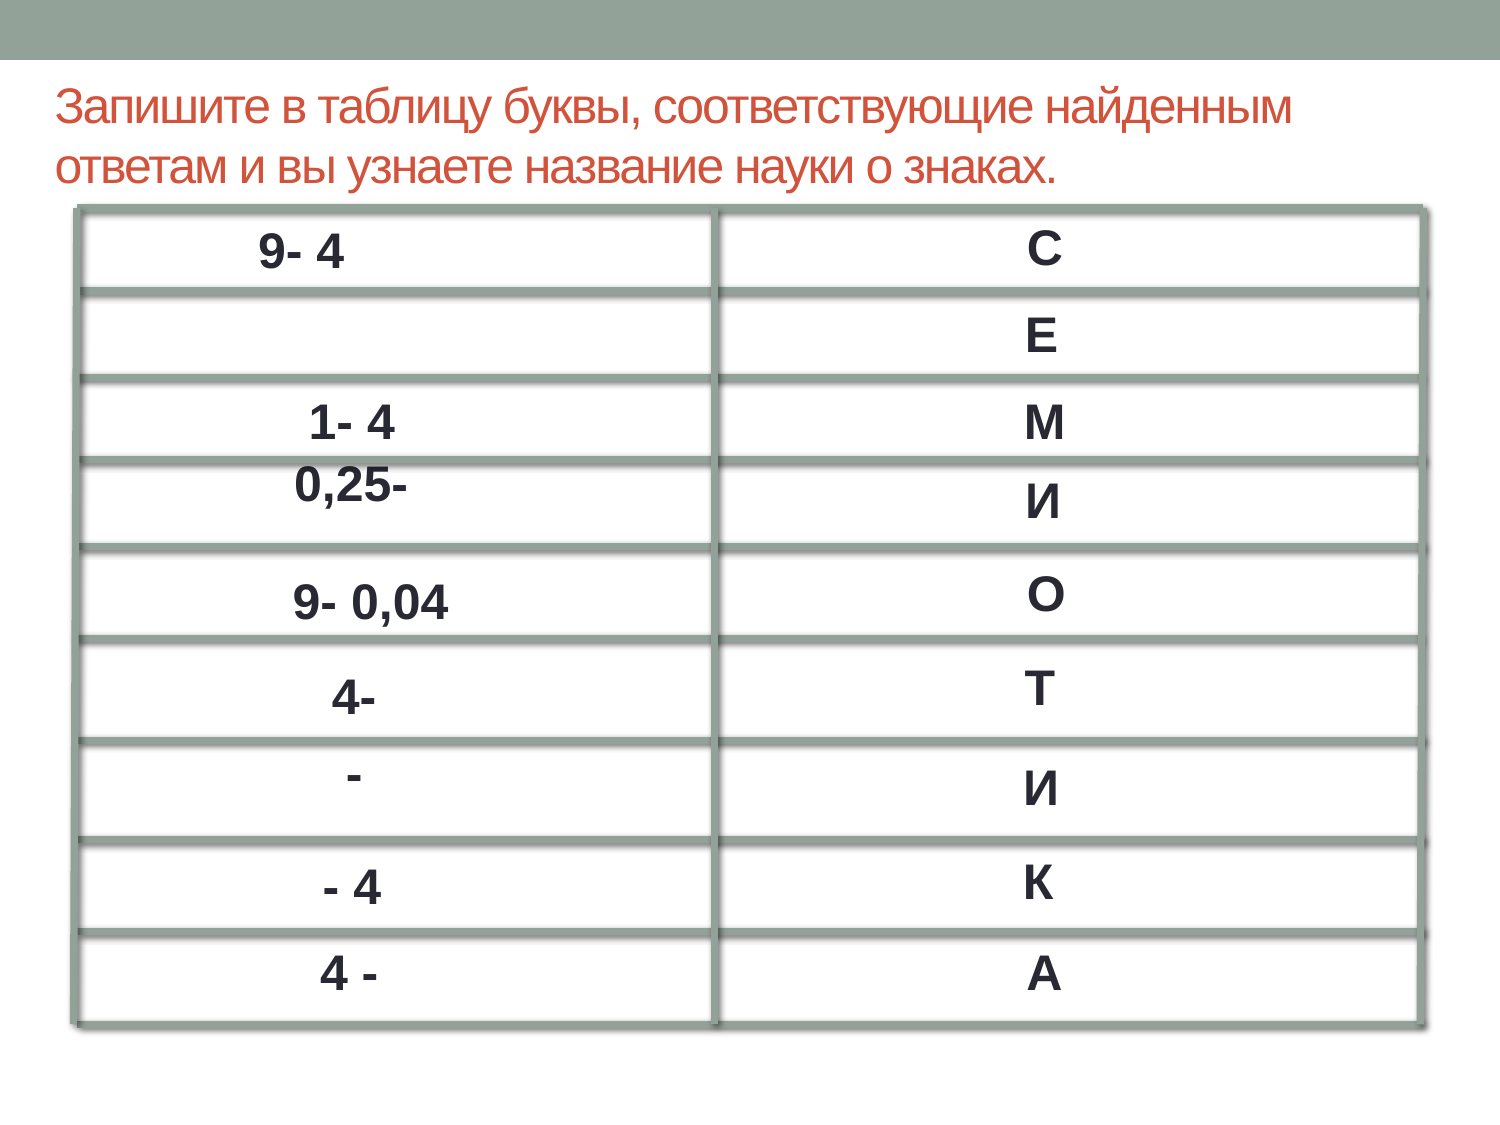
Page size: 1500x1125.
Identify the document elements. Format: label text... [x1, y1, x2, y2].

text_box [1419, 207, 1424, 1025]
text_box О [1011, 555, 1107, 635]
text_box И [1009, 468, 1100, 543]
list Запишите в таблицу буквы, соответствующие найденным ответам и вы узнаете название науки о знаках. [39, 66, 1390, 185]
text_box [73, 207, 77, 1025]
text_box А [1011, 940, 1106, 1020]
text_box И [1008, 749, 1103, 834]
text_box С [1011, 221, 1107, 284]
text_box Т [1009, 648, 1105, 734]
text_box К [1007, 848, 1103, 928]
text_box Е [1009, 299, 1105, 374]
text_box М [1008, 386, 1104, 456]
